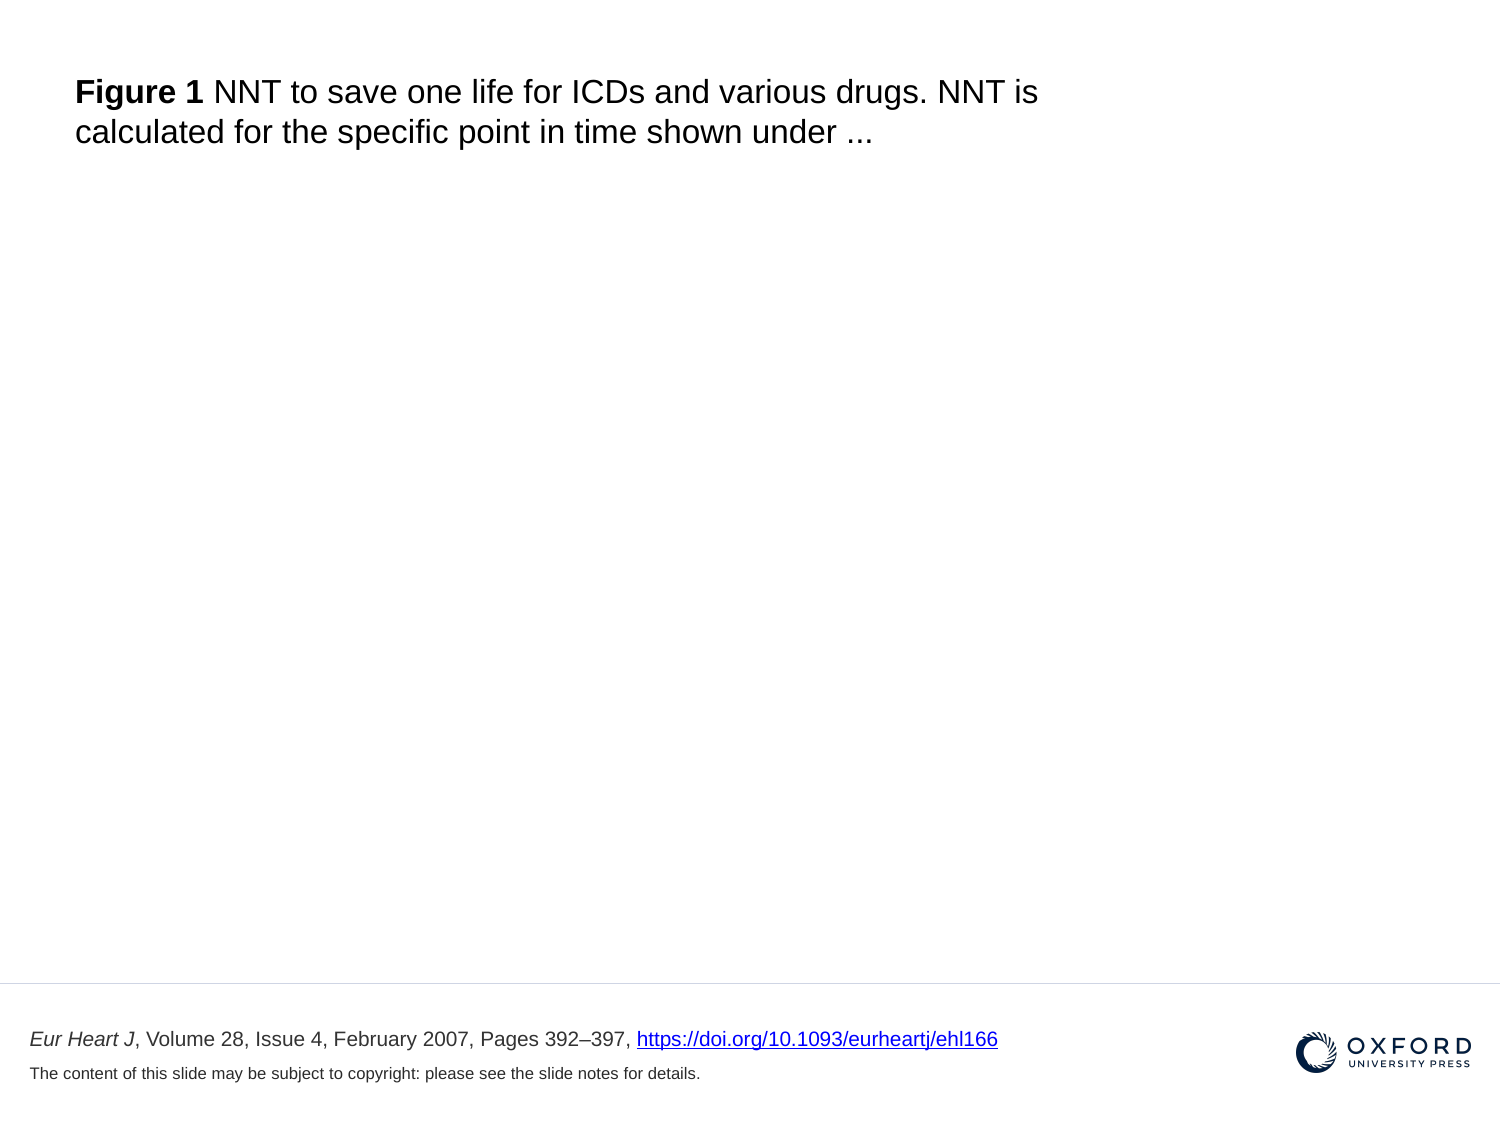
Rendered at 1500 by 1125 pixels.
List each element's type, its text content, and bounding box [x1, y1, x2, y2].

picture [1296, 1032, 1471, 1073]
title Figure 1 NNT to save one life for ICDs and various drugs. NNT is calculated for the specific point in time shown under ... [75, 69, 1078, 171]
footer Eur Heart J, Volume 28, Issue 4, February 2007, Pages 392–397, https://doi.org/10.1093/eurheartj/ehl166 The content of this slide may be subject to copyright: please see the slide notes for details. [0, 983, 1260, 1125]
